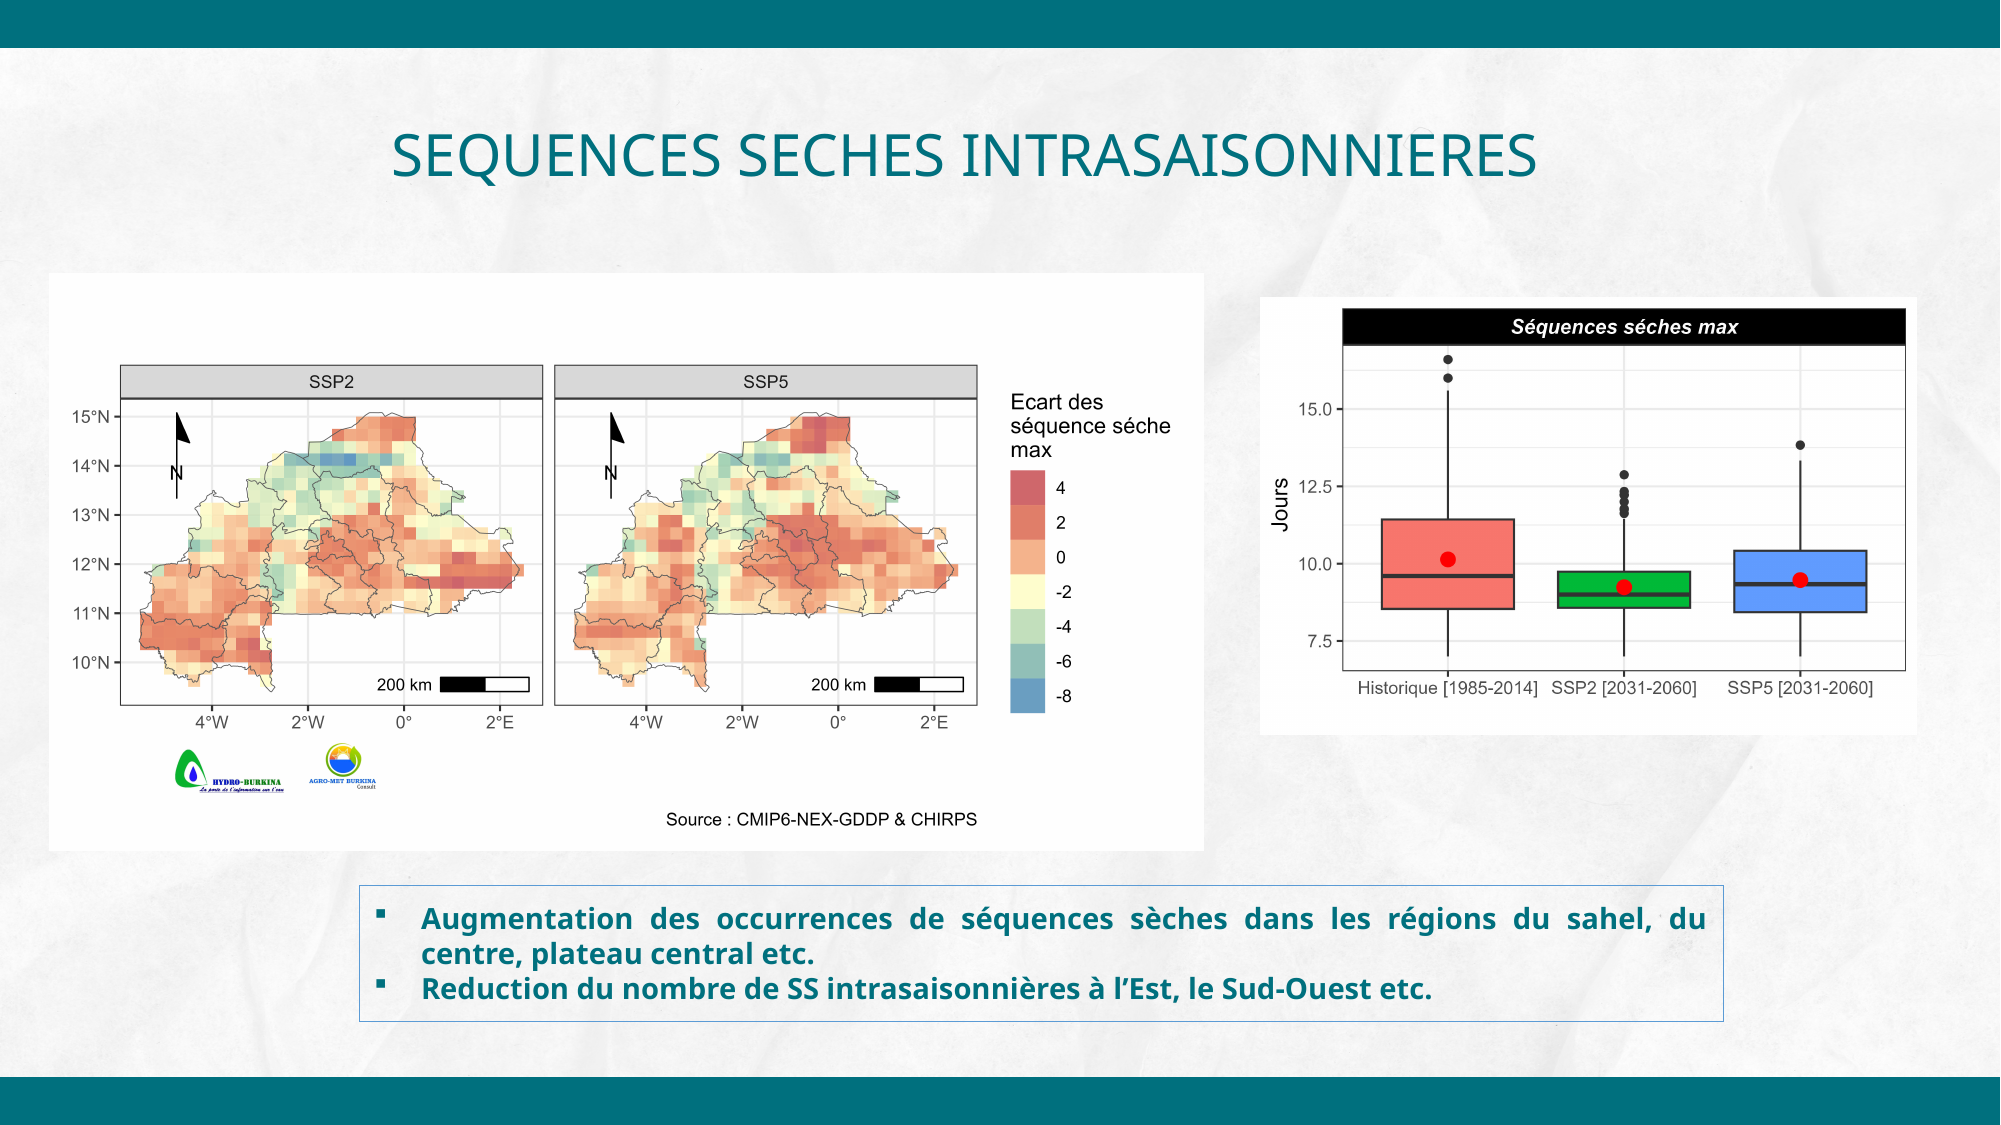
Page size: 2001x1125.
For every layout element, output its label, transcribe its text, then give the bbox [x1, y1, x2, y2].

picture [1260, 297, 1917, 735]
text_box Augmentation des occurrences de séquences sèches dans les régions du sahel, du centre, plateau central etc. Reduction du nombre de SS intrasaisonnières à l’Est, le Sud-Ouest etc. [359, 885, 1724, 1022]
title SEQUENCES SECHES INTRASAISONNIERES [36, 103, 1895, 197]
picture [49, 273, 1204, 851]
